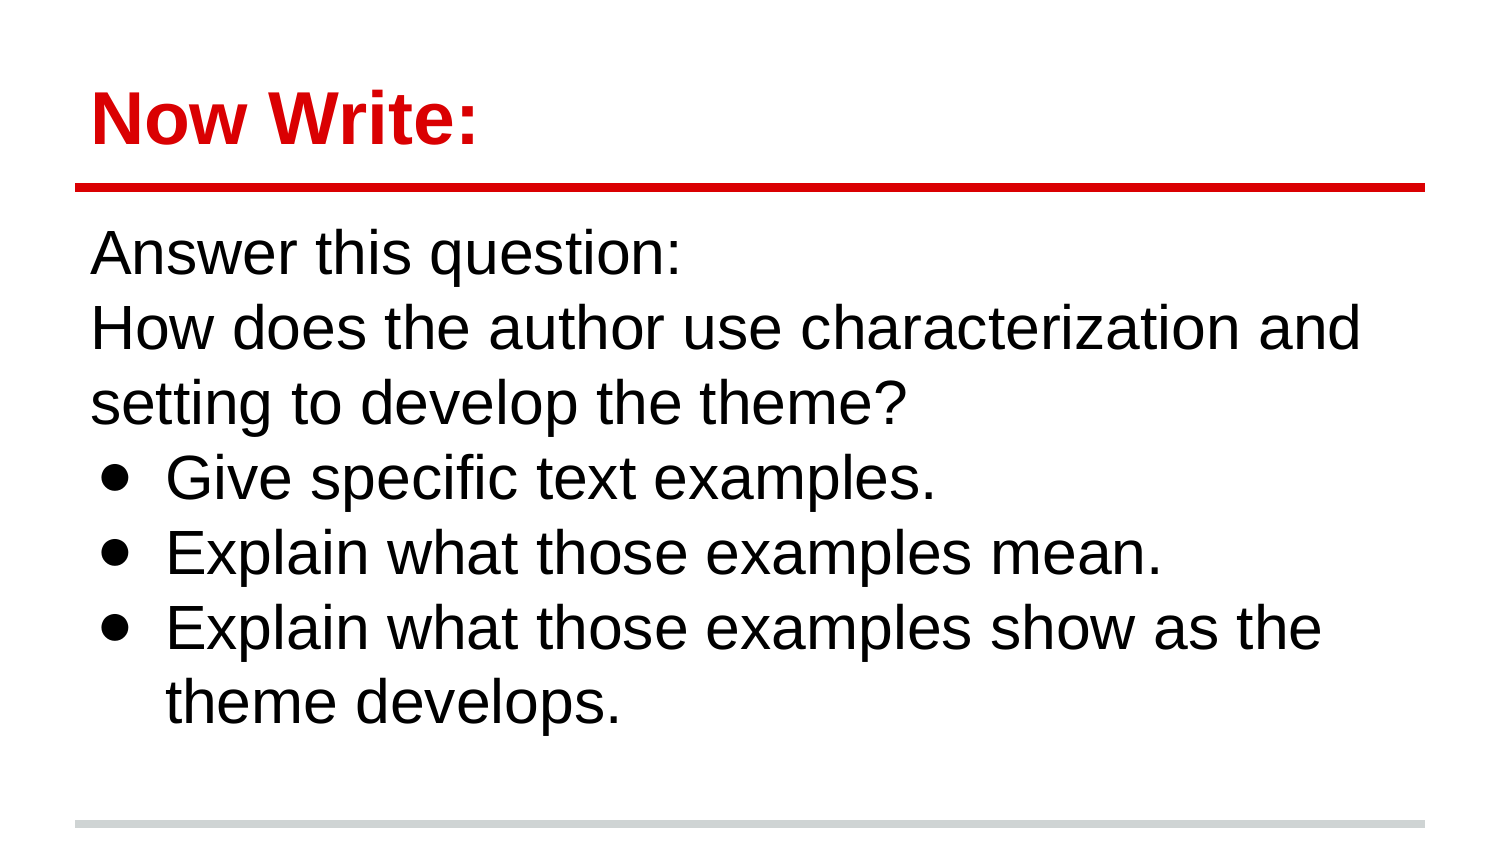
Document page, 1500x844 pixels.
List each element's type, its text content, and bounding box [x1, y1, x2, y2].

list Answer this question: How does the author use characterization and setting to develop the theme? Give specific text examples. Explain what those examples mean. Explain what those examples show as the theme develops. [75, 196, 1425, 808]
title Now Write: [75, 33, 1425, 175]
